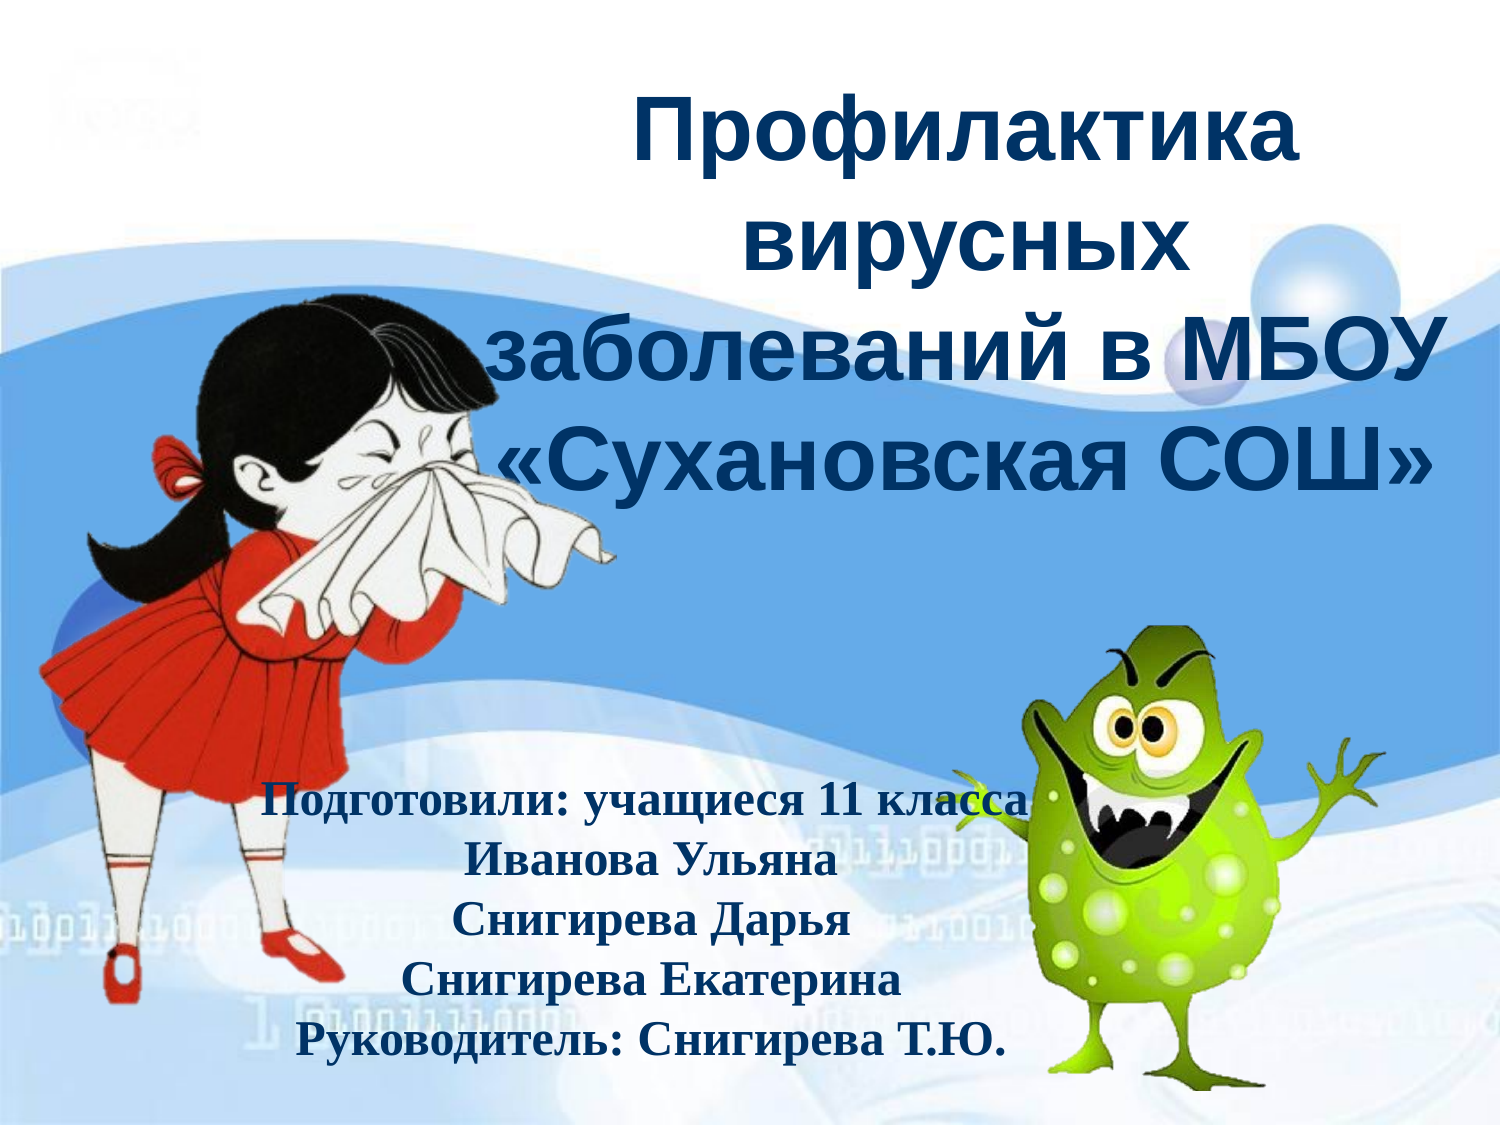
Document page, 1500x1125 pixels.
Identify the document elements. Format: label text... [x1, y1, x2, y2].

text_box Подготовили: учащиеся 11 класса Иванова Ульяна Снигирева Дарья Снигирева Екатерина Руководитель: Снигирева Т.Ю. [116, 705, 840, 1125]
title Профилактика вирусных заболеваний в МБОУ «Сухановская СОШ» [431, 3, 1500, 575]
picture [0, 0, 1500, 1125]
